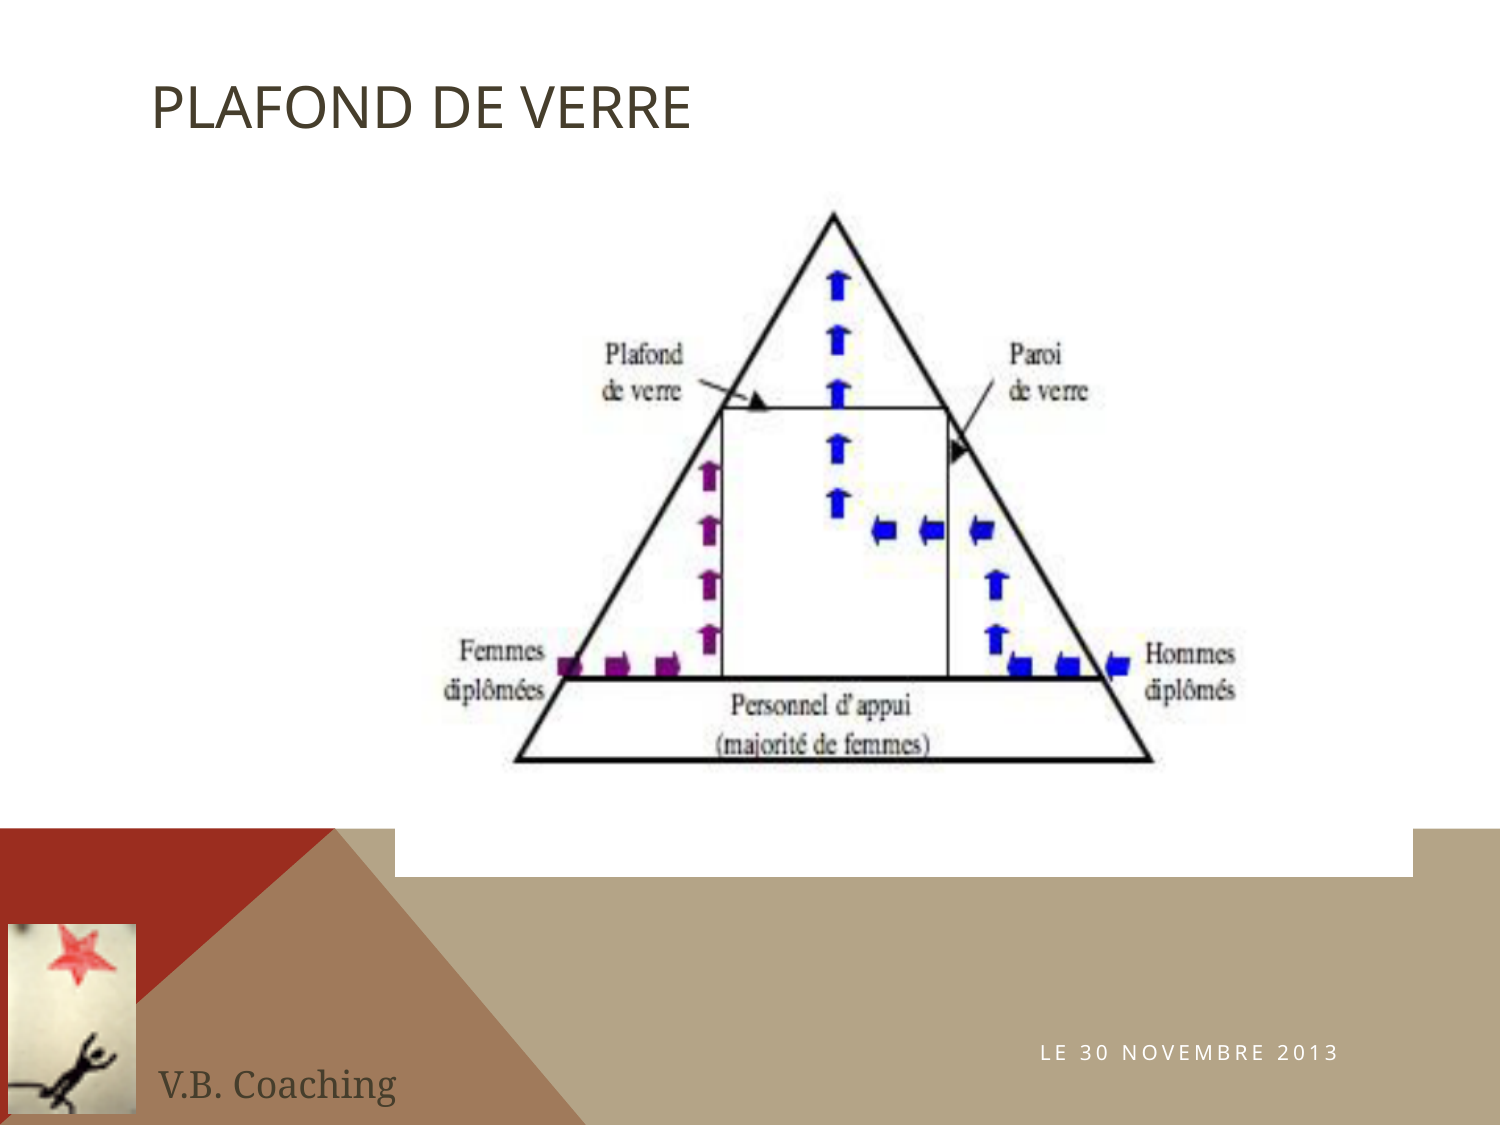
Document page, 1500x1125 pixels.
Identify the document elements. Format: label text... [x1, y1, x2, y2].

text_box V.B. Coaching [143, 1053, 413, 1113]
footer le 30 novembre 2013 [577, 1031, 1352, 1076]
picture [8, 924, 136, 1115]
picture [395, 136, 1413, 877]
title Plafond de verre [135, 60, 1369, 150]
